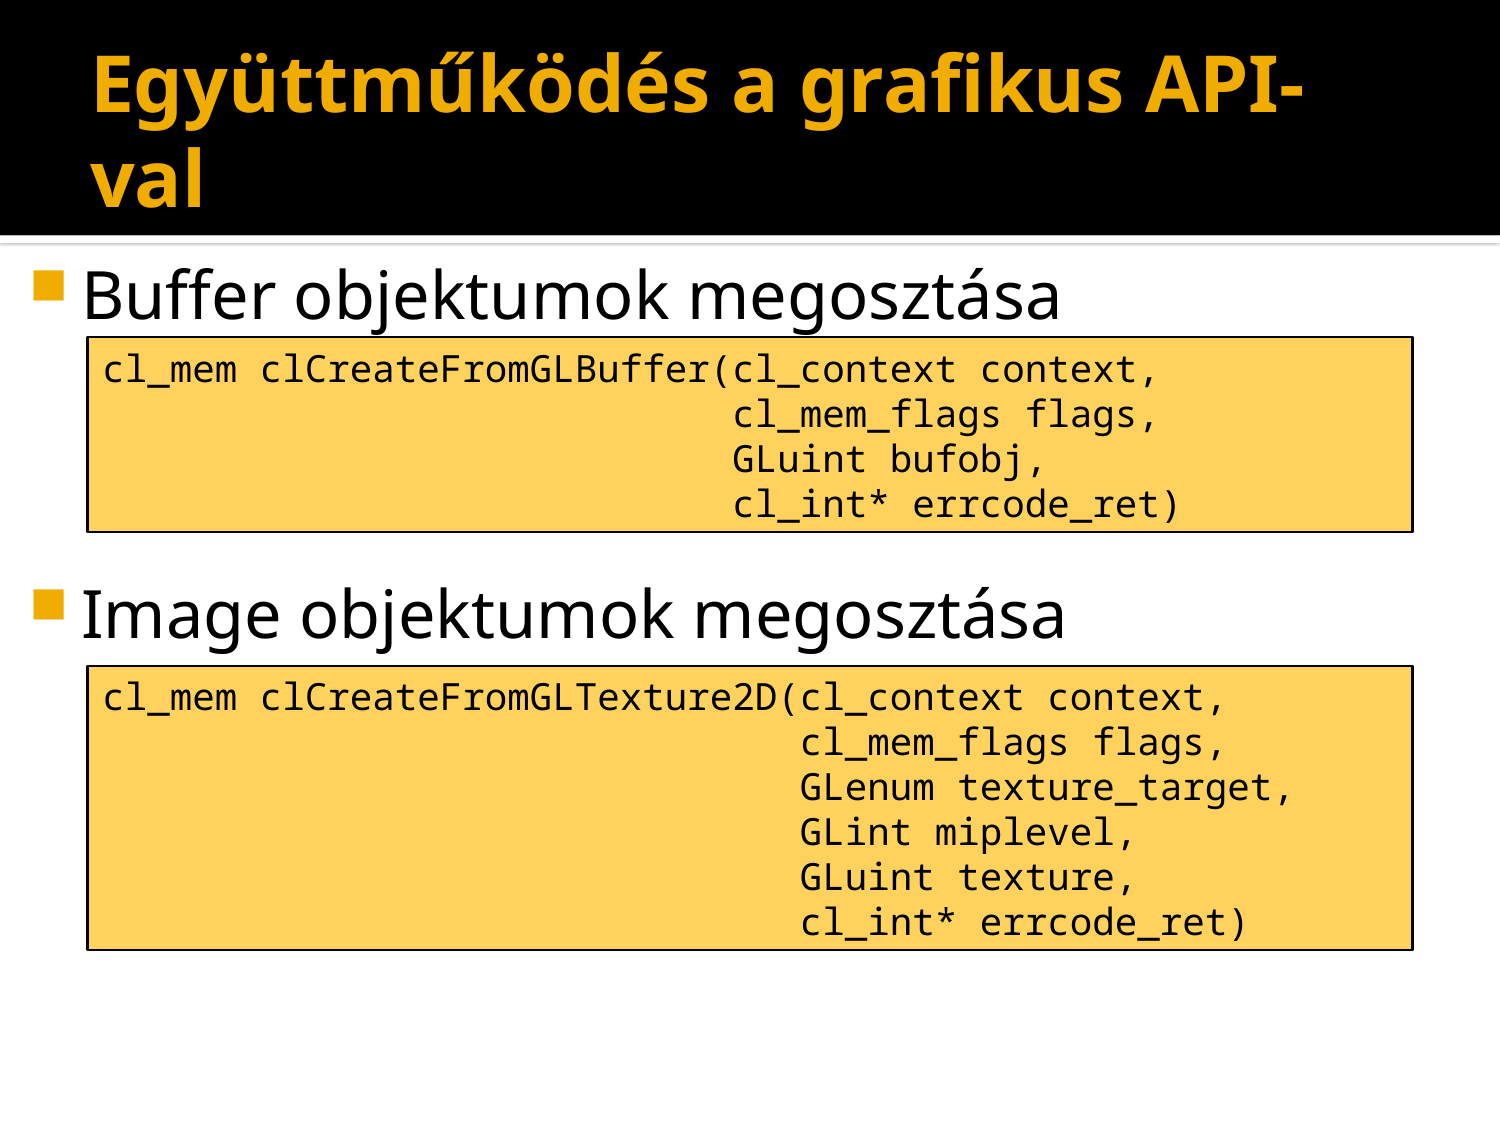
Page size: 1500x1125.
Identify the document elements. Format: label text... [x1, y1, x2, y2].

text_box cl_mem clCreateFromGLBuffer(cl_context context, cl_mem_flags flags, GLuint bufobj, cl_int* errcode_ret) [87, 337, 1413, 533]
list Buffer objektumok megosztása Image objektumok megosztása [0, 237, 1500, 1125]
text_box cl_mem clCreateFromGLTexture2D(cl_context context, cl_mem_flags flags, GLenum texture_target, GLint miplevel, GLuint texture, cl_int* errcode_ret) [87, 665, 1413, 951]
title Együttműködés a grafikus API-val [75, 25, 1425, 231]
